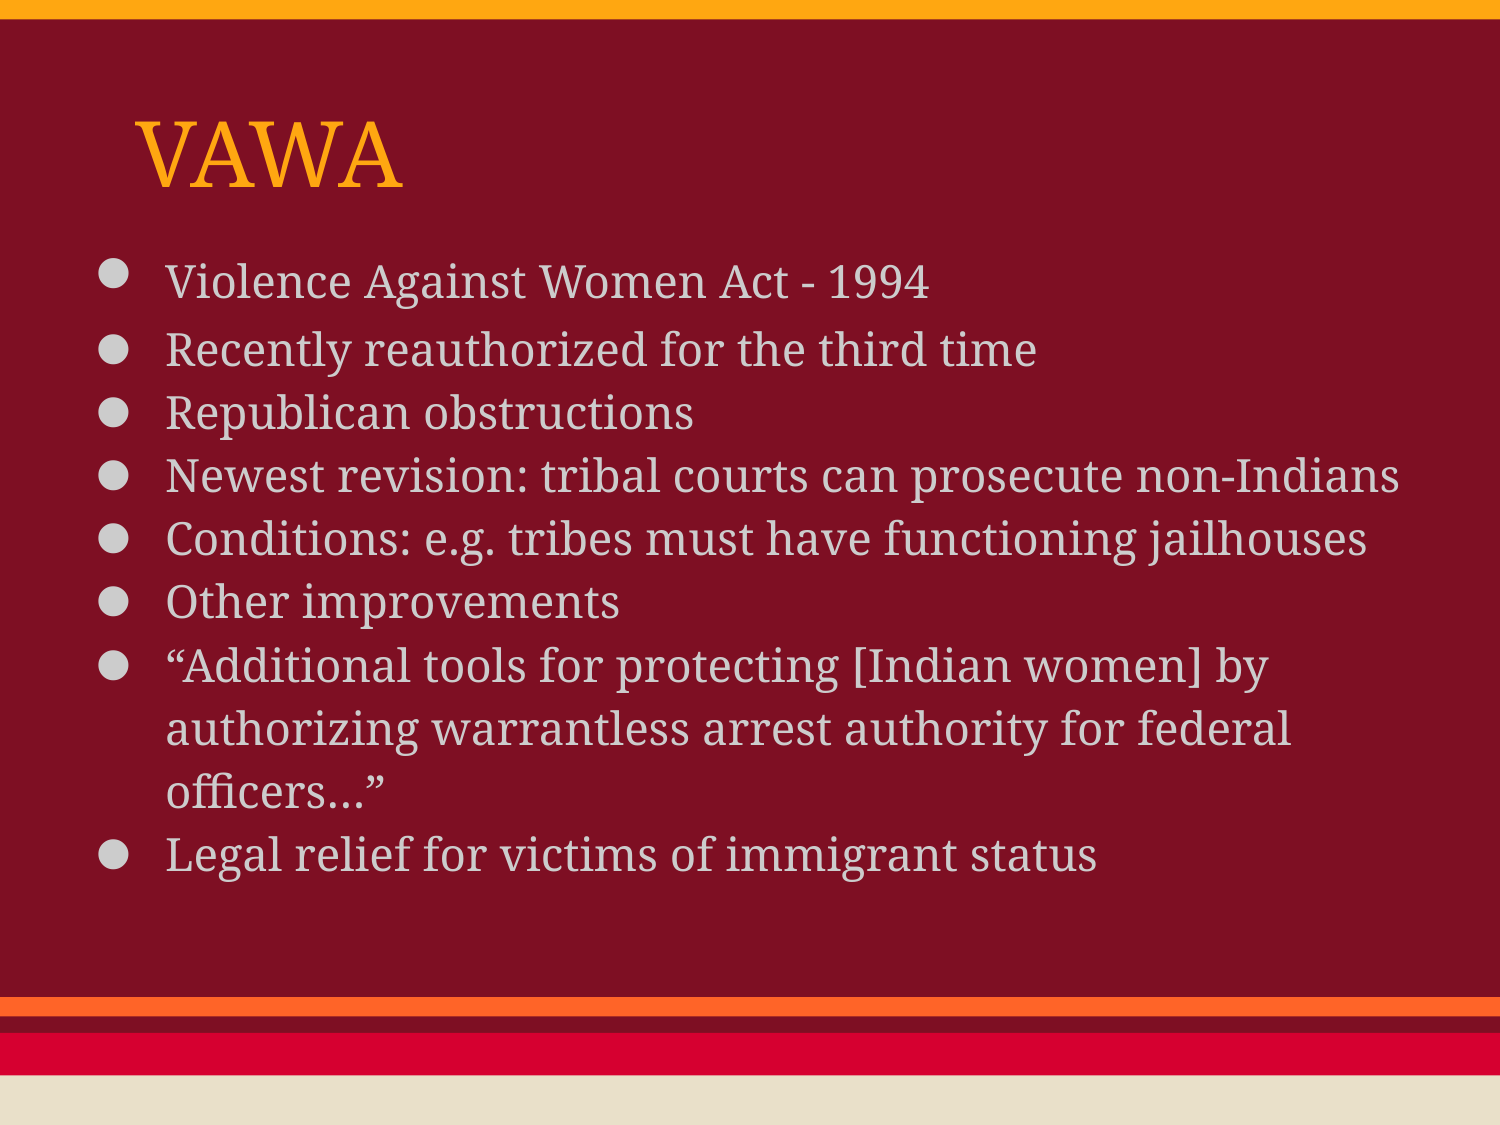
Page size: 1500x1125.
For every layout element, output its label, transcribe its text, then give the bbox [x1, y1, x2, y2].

title VAWA [75, 57, 1425, 205]
list Violence Against Women Act - 1994 Recently reauthorized for the third time Republican obstructions Newest revision: tribal courts can prosecute non-Indians Conditions: e.g. tribes must have functioning jailhouses Other improvements “Additional tools for protecting [Indian women] by authorizing warrantless arrest authority for federal officers…” Legal relief for victims of immigrant status [75, 205, 1425, 920]
